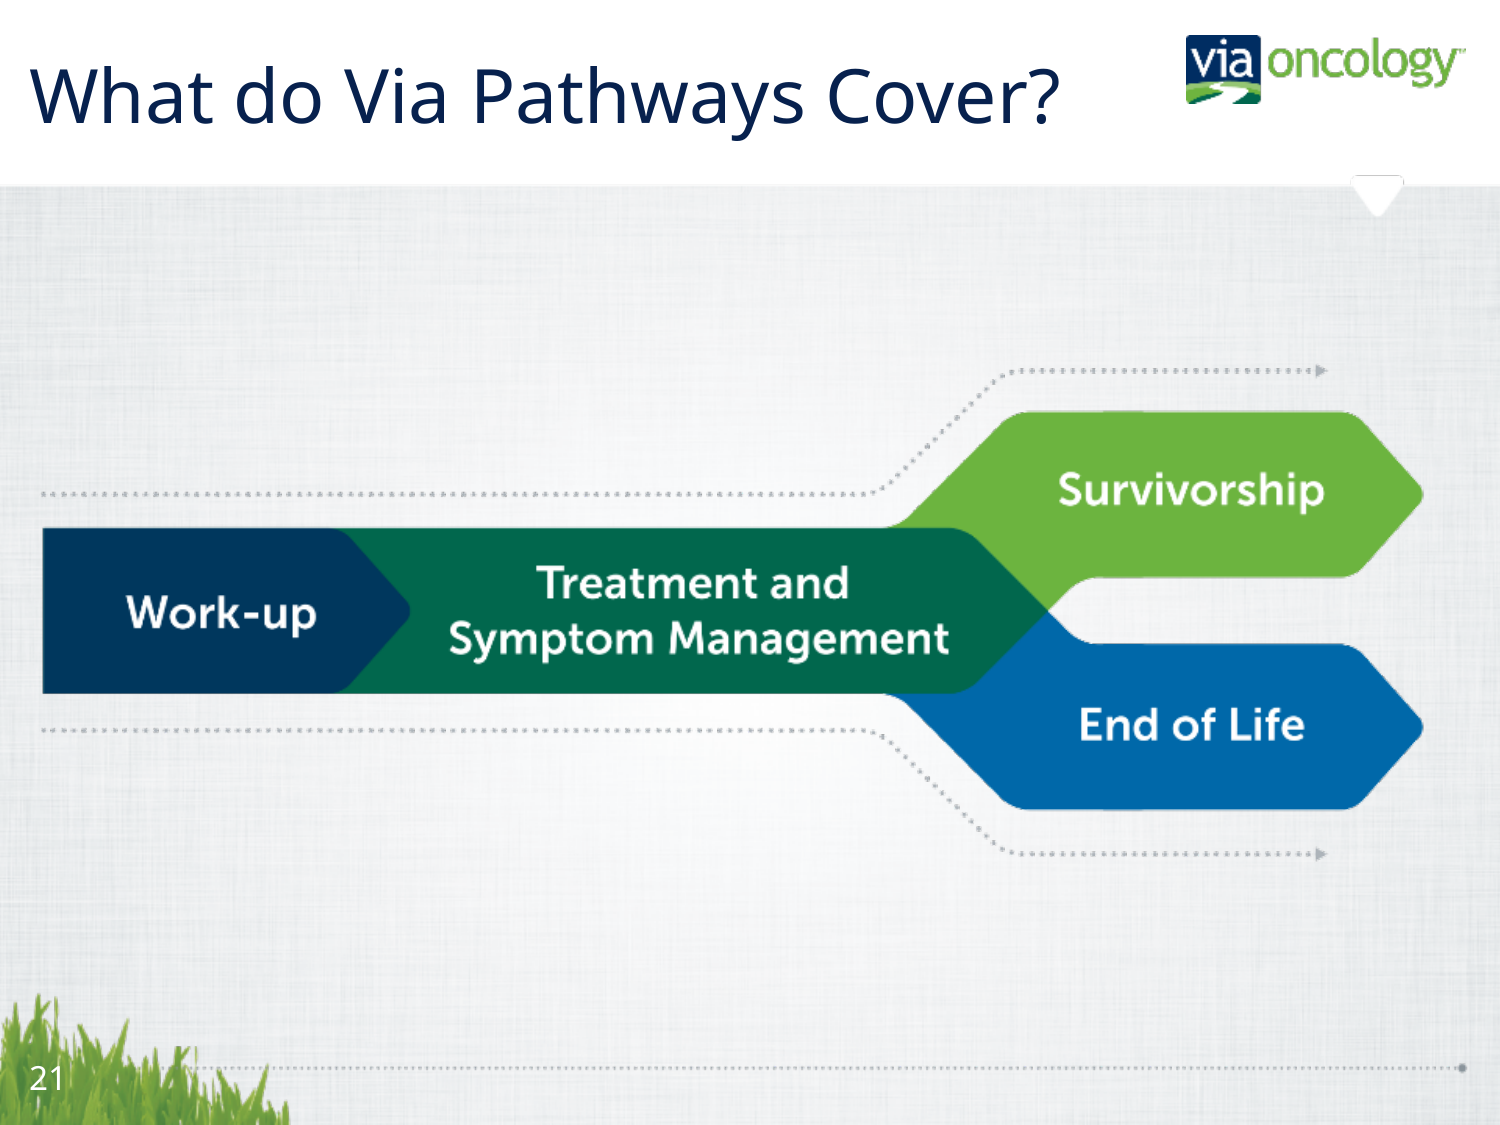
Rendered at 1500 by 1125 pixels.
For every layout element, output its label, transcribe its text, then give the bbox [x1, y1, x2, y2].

slide_number 21 [29, 1042, 128, 1103]
picture [0, 0, 1500, 1125]
title What do Via Pathways Cover? [29, 0, 1139, 188]
